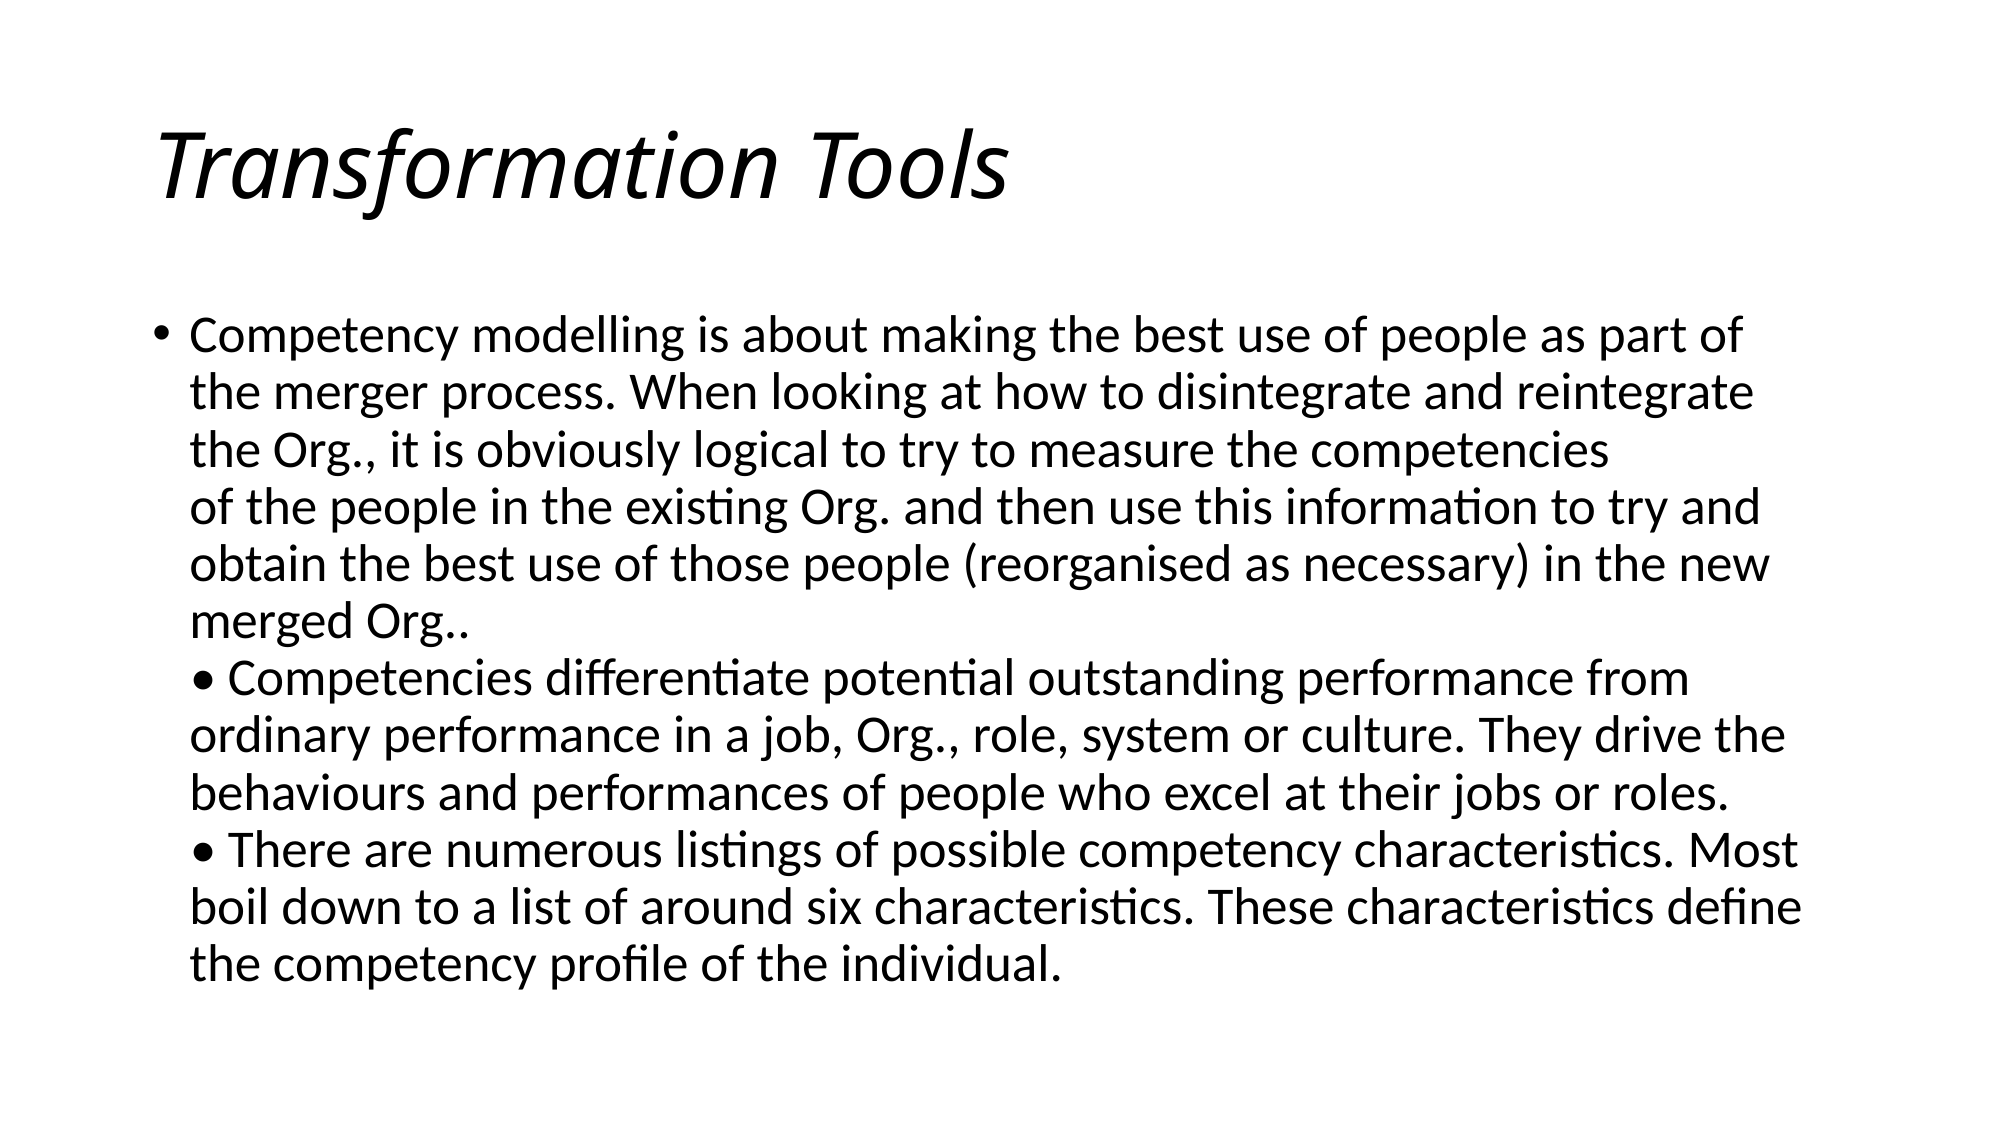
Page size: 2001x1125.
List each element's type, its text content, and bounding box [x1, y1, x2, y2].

list Competency modelling is about making the best use of people as part of the merger process. When looking at how to disintegrate and reintegrate the Org., it is obviously logical to try to measure the competencies of the people in the existing Org. and then use this information to try and obtain the best use of those people (reorganised as necessary) in the new merged Org.. • Competencies differentiate potential outstanding performance from ordinary performance in a job, Org., role, system or culture. They drive the behaviours and performances of people who excel at their jobs or roles. • There are numerous listings of possible competency characteristics. Most boil down to a list of around six characteristics. These characteristics define the competency profile of the individual. [137, 299, 1863, 1014]
title Transformation Tools [137, 59, 1863, 278]
